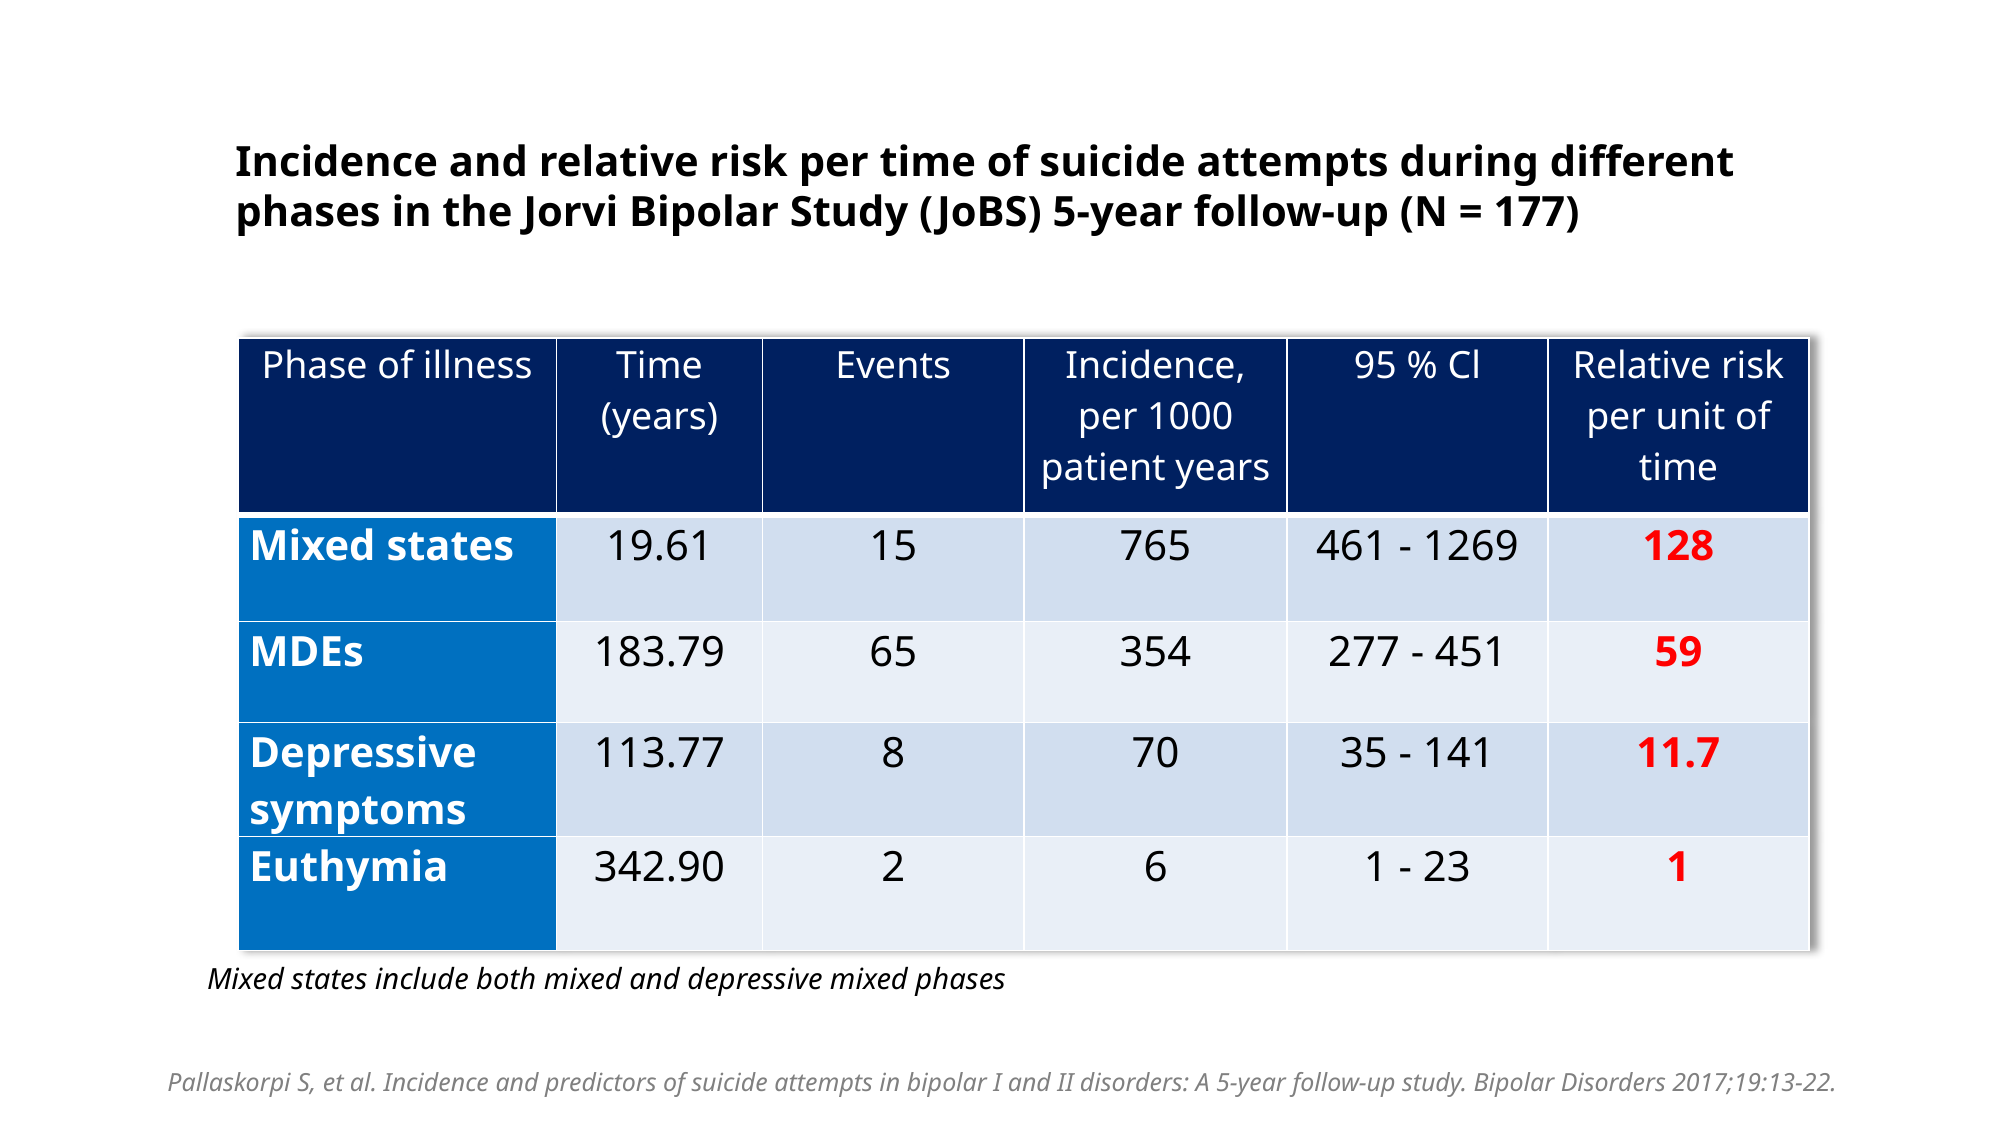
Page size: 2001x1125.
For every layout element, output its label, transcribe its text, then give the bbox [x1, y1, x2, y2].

text_box Incidence and relative risk per time of suicide attempts during different phases in the Jorvi Bipolar Study (JoBS) 5-year follow-up (N = 177) [220, 127, 1810, 272]
table_cell 113.77 [557, 723, 762, 836]
text_box Pallaskorpi S, et al. Incidence and predictors of suicide attempts in bipolar I and II disorders: A 5-year follow-up study. Bipolar Disorders 2017;19:13-22. [19, 1058, 1989, 1104]
table_cell 19.61 [557, 518, 762, 621]
text_box Mixed states include both mixed and depressive mixed phases [192, 952, 1029, 1003]
table_header Events [763, 339, 1023, 512]
table_cell 342.90 [557, 837, 762, 950]
table_cell 128 [1549, 518, 1808, 621]
table_cell Depressive symptoms [239, 723, 556, 836]
table_cell 1 - 23 [1288, 837, 1547, 950]
table_header 95 % Cl [1288, 339, 1547, 512]
table_cell 461 - 1269 [1288, 518, 1547, 621]
table_cell Euthymia [239, 837, 556, 950]
table_header Time (years) [557, 339, 762, 512]
table_cell Mixed states [239, 518, 556, 621]
table_cell MDEs [239, 622, 556, 722]
table_header Phase of illness [239, 339, 556, 512]
table_cell 354 [1025, 622, 1286, 722]
table_cell 8 [763, 723, 1023, 836]
table_cell 765 [1025, 518, 1286, 621]
table_cell 2 [763, 837, 1023, 950]
table_cell 59 [1549, 622, 1808, 722]
table_cell 1 [1549, 837, 1808, 950]
table_cell 15 [763, 518, 1023, 621]
table_cell 11.7 [1549, 723, 1808, 836]
table_cell 65 [763, 622, 1023, 722]
table_header Relative risk per unit of time [1549, 339, 1808, 512]
table_header Incidence, per 1000 patient years [1025, 339, 1286, 512]
table_cell 6 [1025, 837, 1286, 950]
table_cell 70 [1025, 723, 1286, 836]
table_cell 183.79 [557, 622, 762, 722]
table_cell 35 - 141 [1288, 723, 1547, 836]
table_cell 277 - 451 [1288, 622, 1547, 722]
